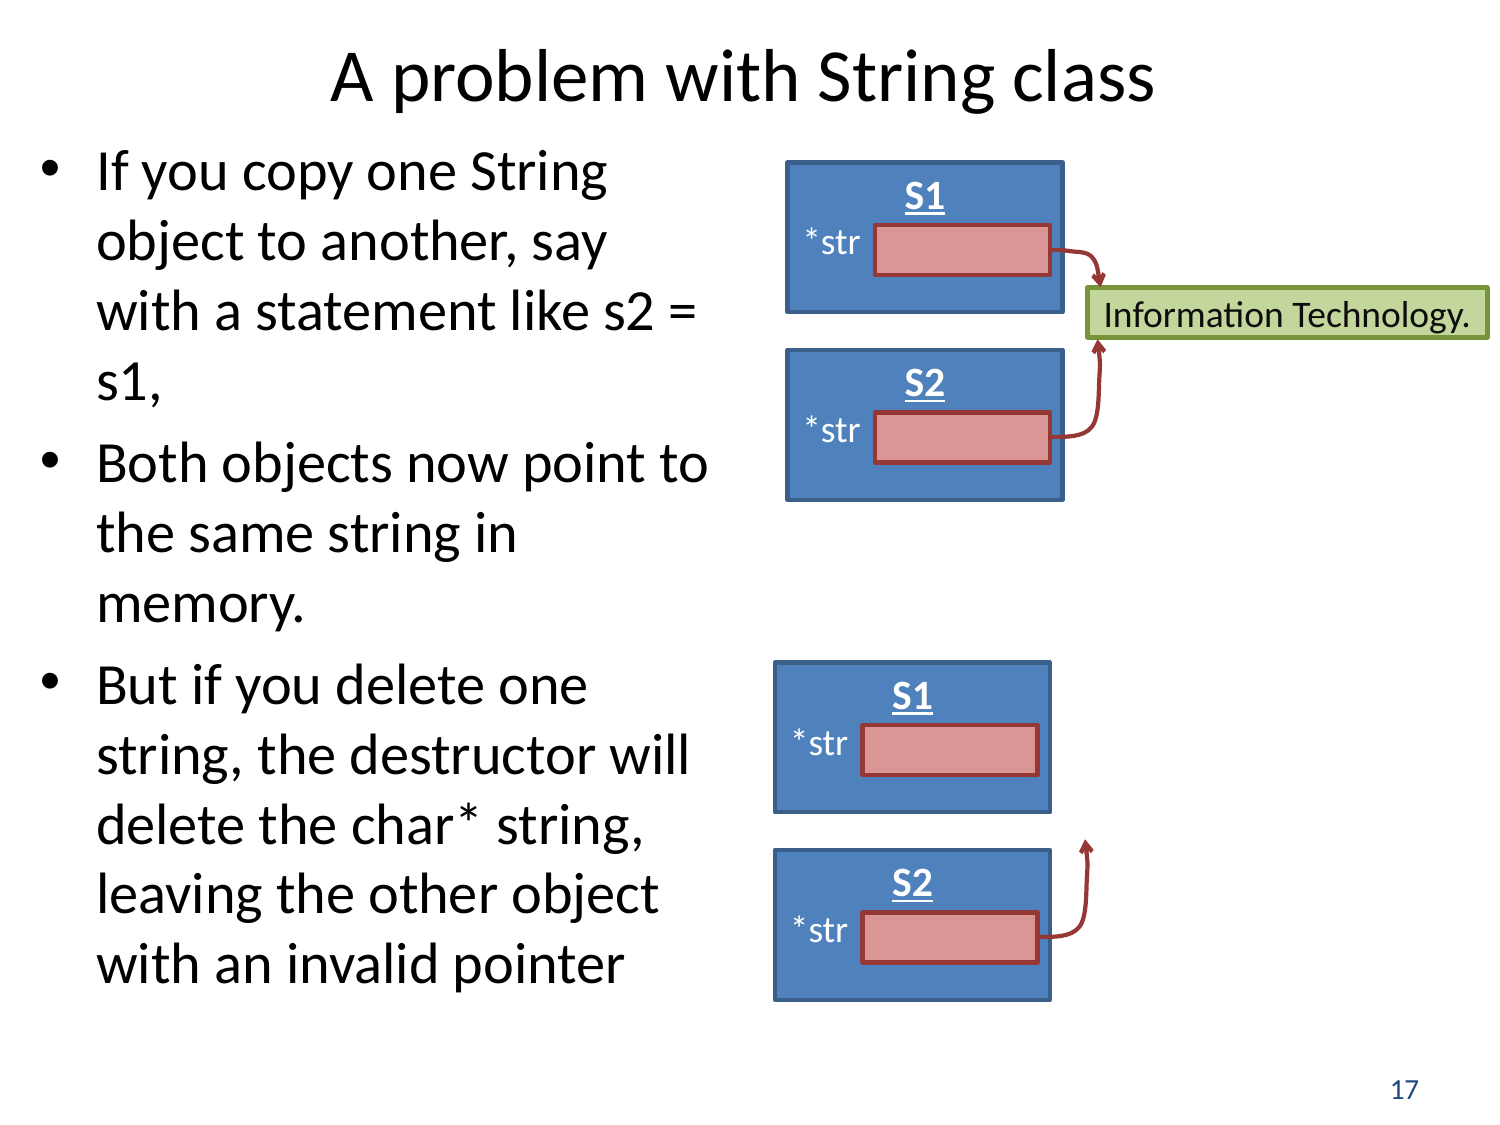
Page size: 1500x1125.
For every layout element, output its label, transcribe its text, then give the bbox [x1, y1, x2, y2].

list If you copy one String object to another, say with a statement like s2 = s1, Both objects now point to the same string in memory. But if you delete one string, the destructor will delete the char* string, leaving the other object with an invalid pointer [24, 125, 738, 1063]
text_box [1050, 339, 1107, 438]
text_box [1049, 249, 1106, 288]
text_box [873, 410, 1052, 465]
text_box [860, 910, 1040, 965]
text_box [873, 223, 1052, 277]
text_box S2 *str [785, 348, 1065, 502]
text_box [860, 723, 1040, 777]
text_box [1038, 839, 1094, 938]
text_box Information Technology. [1085, 285, 1490, 340]
title A problem with String class [62, 12, 1425, 130]
text_box S2 *str [773, 848, 1052, 1002]
text_box S1 *str [773, 660, 1052, 814]
text_box S1 *str [785, 160, 1065, 314]
